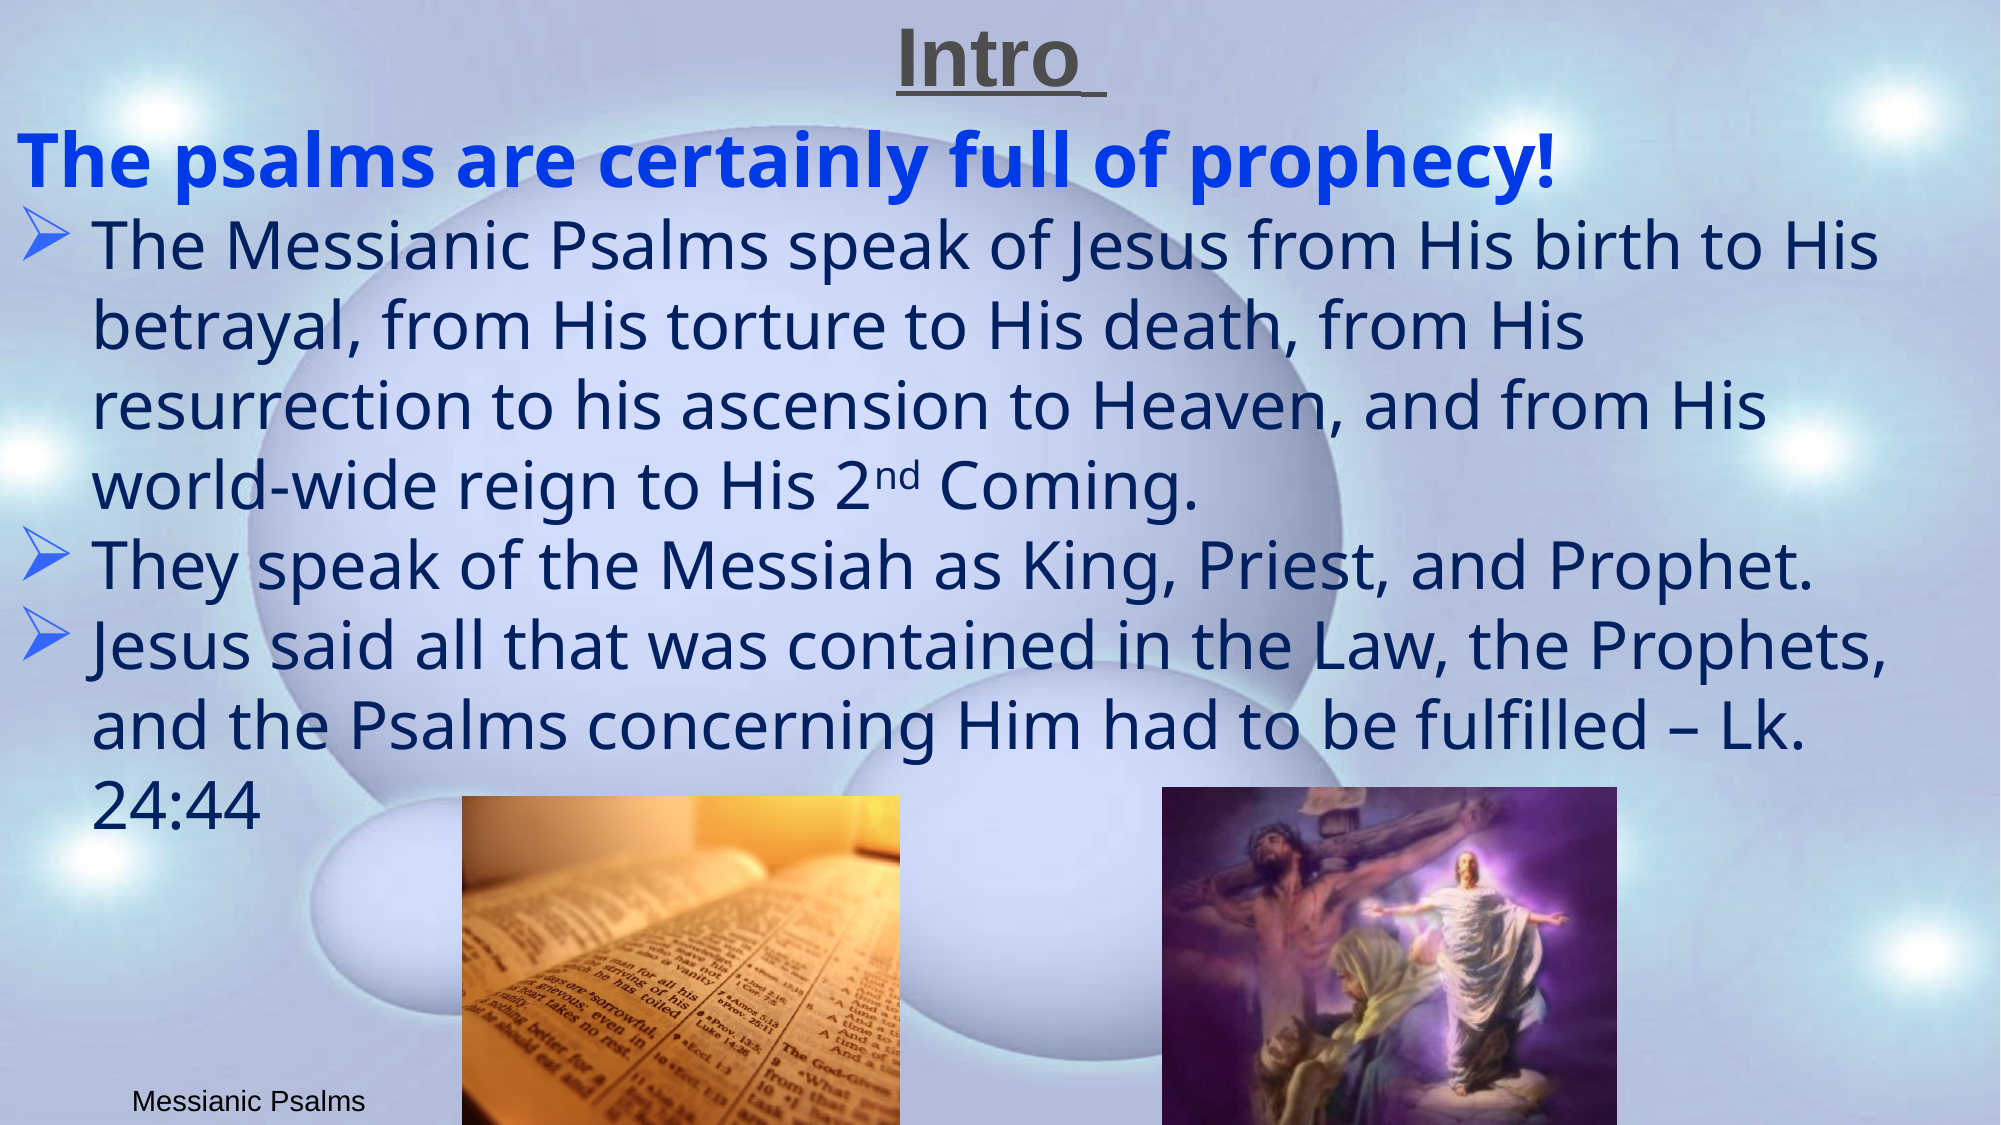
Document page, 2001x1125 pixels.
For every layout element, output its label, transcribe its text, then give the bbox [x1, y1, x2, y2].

footer Messianic Psalms [0, 1074, 457, 1125]
picture [0, 0, 2001, 1125]
title Intro [1, 0, 2000, 100]
text_box The psalms are certainly full of prophecy! The Messianic Psalms speak of Jesus from His birth to His betrayal, from His torture to His death, from His resurrection to his ascension to Heaven, and from His world-wide reign to His 2nd Coming. They speak of the Messiah as King, Priest, and Prophet. Jesus said all that was contained in the Law, the Prophets, and the Psalms concerning Him had to be fulfilled – Lk. 24:44 [1, 105, 2000, 850]
